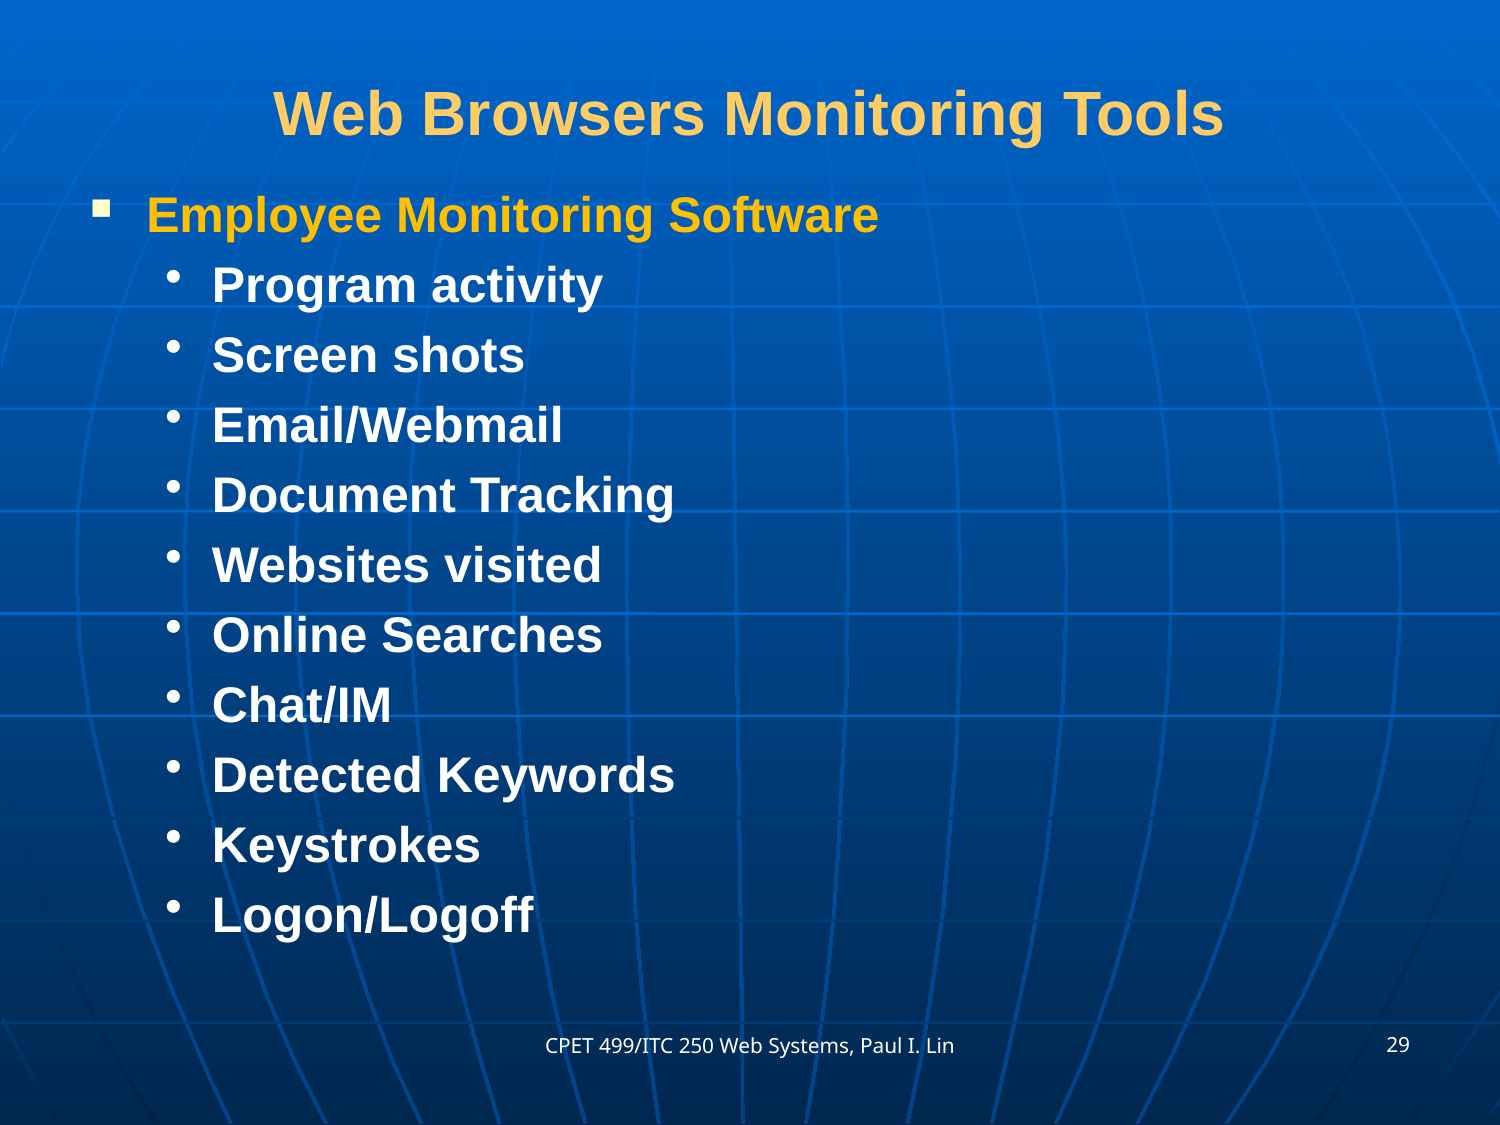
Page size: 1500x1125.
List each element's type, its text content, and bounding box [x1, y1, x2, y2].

title Web Browsers Monitoring Tools [37, 45, 1463, 176]
footer CPET 499/ITC 250 Web Systems, Paul I. Lin [512, 1024, 988, 1101]
slide_number 29 [1074, 1023, 1426, 1100]
list Employee Monitoring Software Program activity Screen shots Email/Webmail Document Tracking Websites visited Online Searches Chat/IM Detected Keywords Keystrokes Logon/Logoff [74, 174, 1426, 1006]
